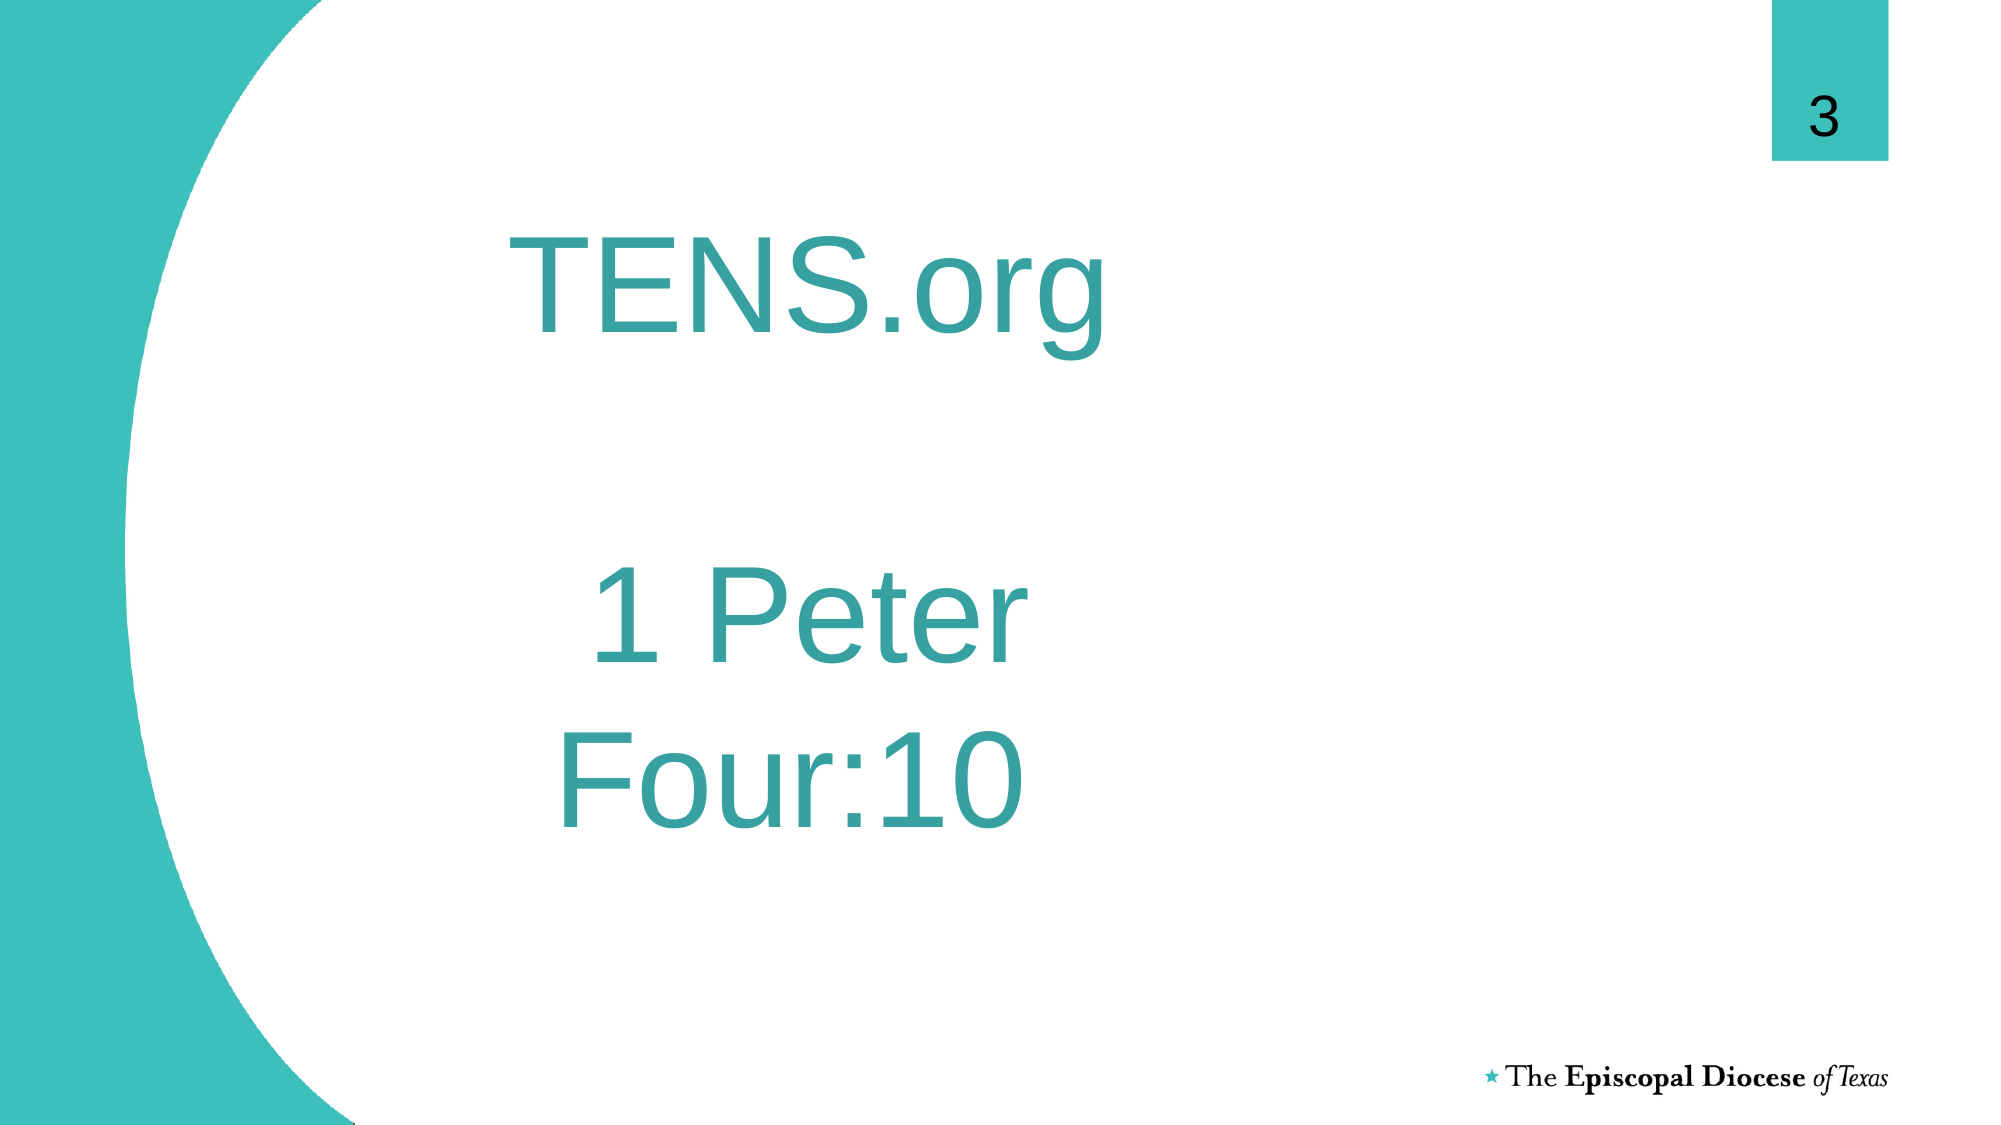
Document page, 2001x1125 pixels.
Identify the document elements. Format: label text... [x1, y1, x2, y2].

list TEM [189, 99, 1638, 988]
slide_number 3 [1756, 29, 1894, 156]
picture [0, 0, 2001, 1125]
title TENS.org 1 Peter Four:10 [24, 187, 189, 911]
